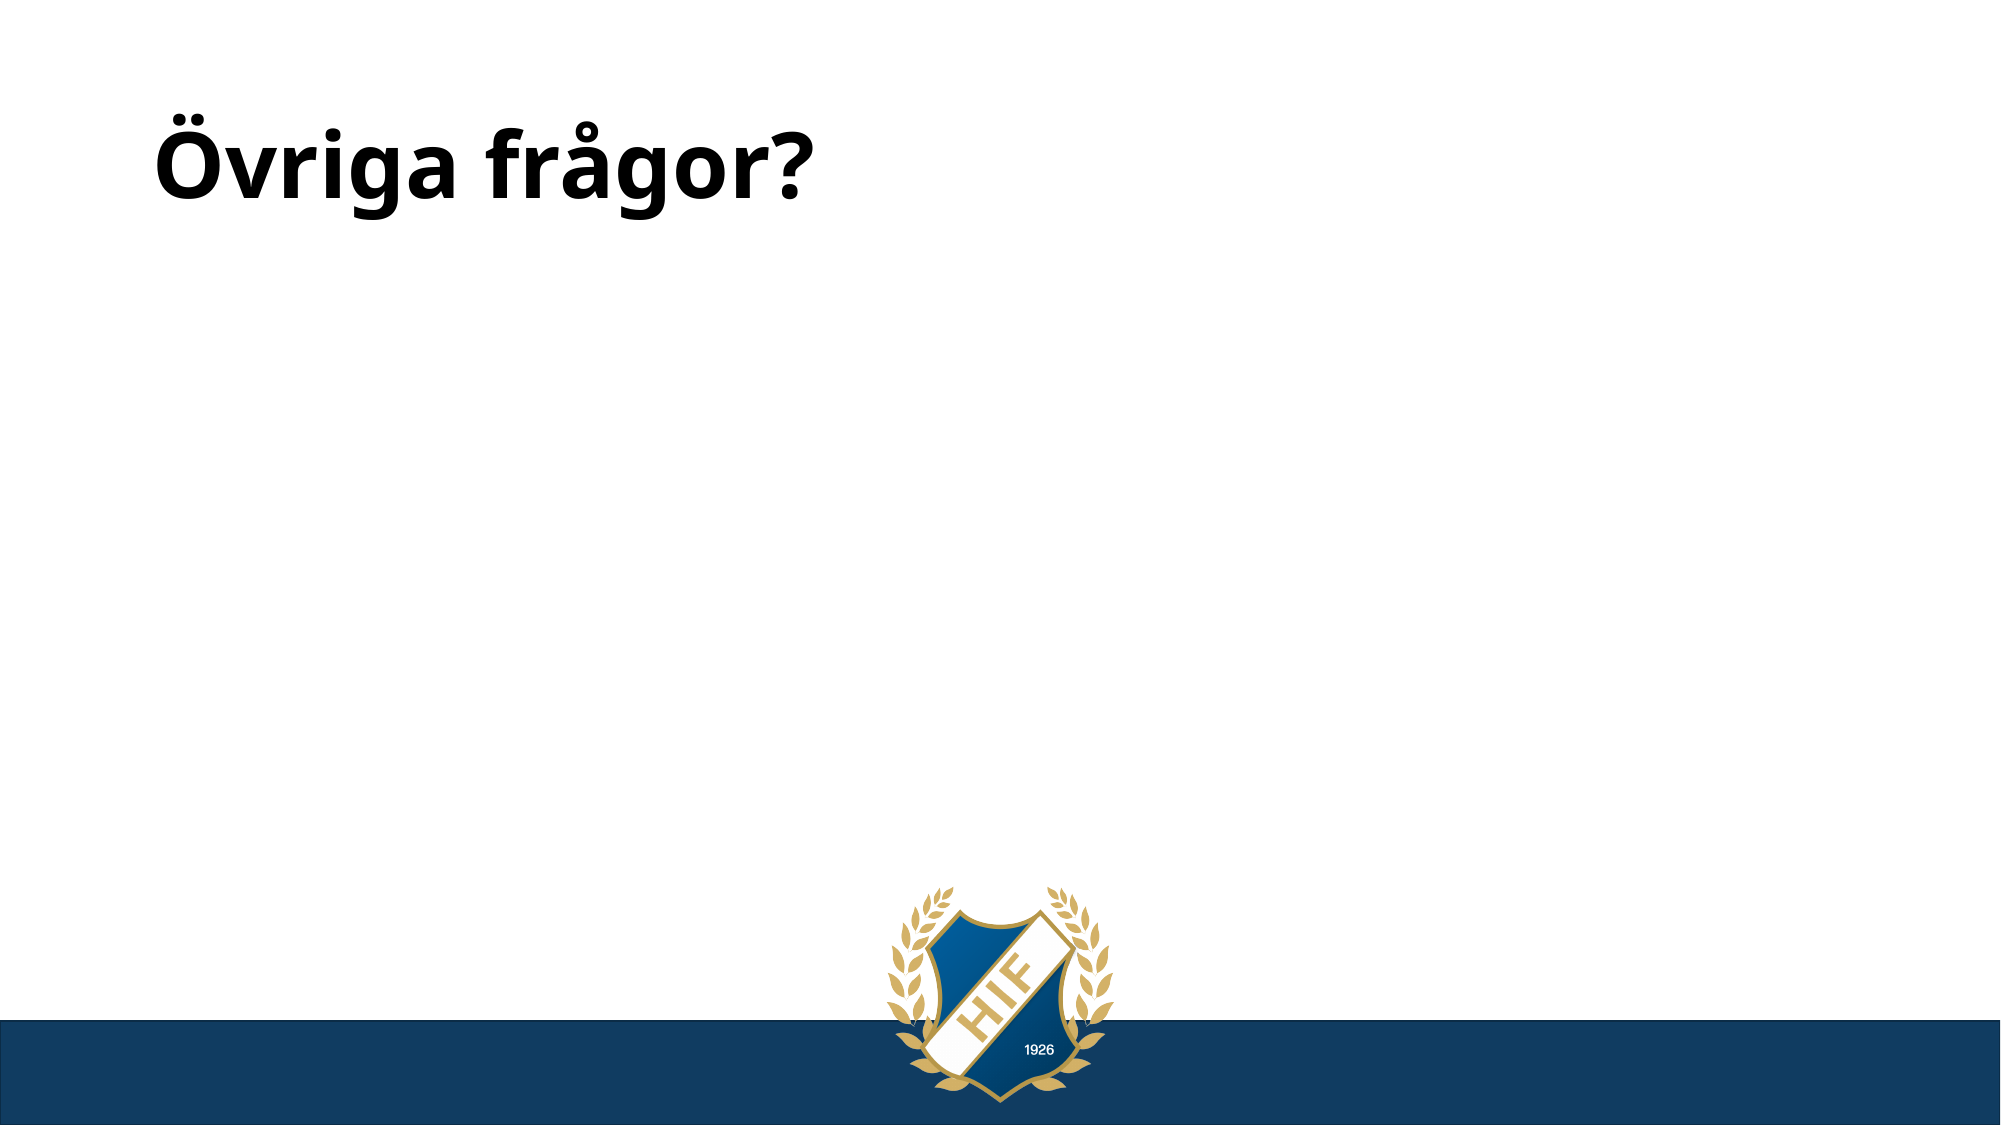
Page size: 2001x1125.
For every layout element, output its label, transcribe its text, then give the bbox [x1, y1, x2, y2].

title Övriga frågor? [137, 59, 1863, 278]
picture [877, 877, 1123, 1111]
